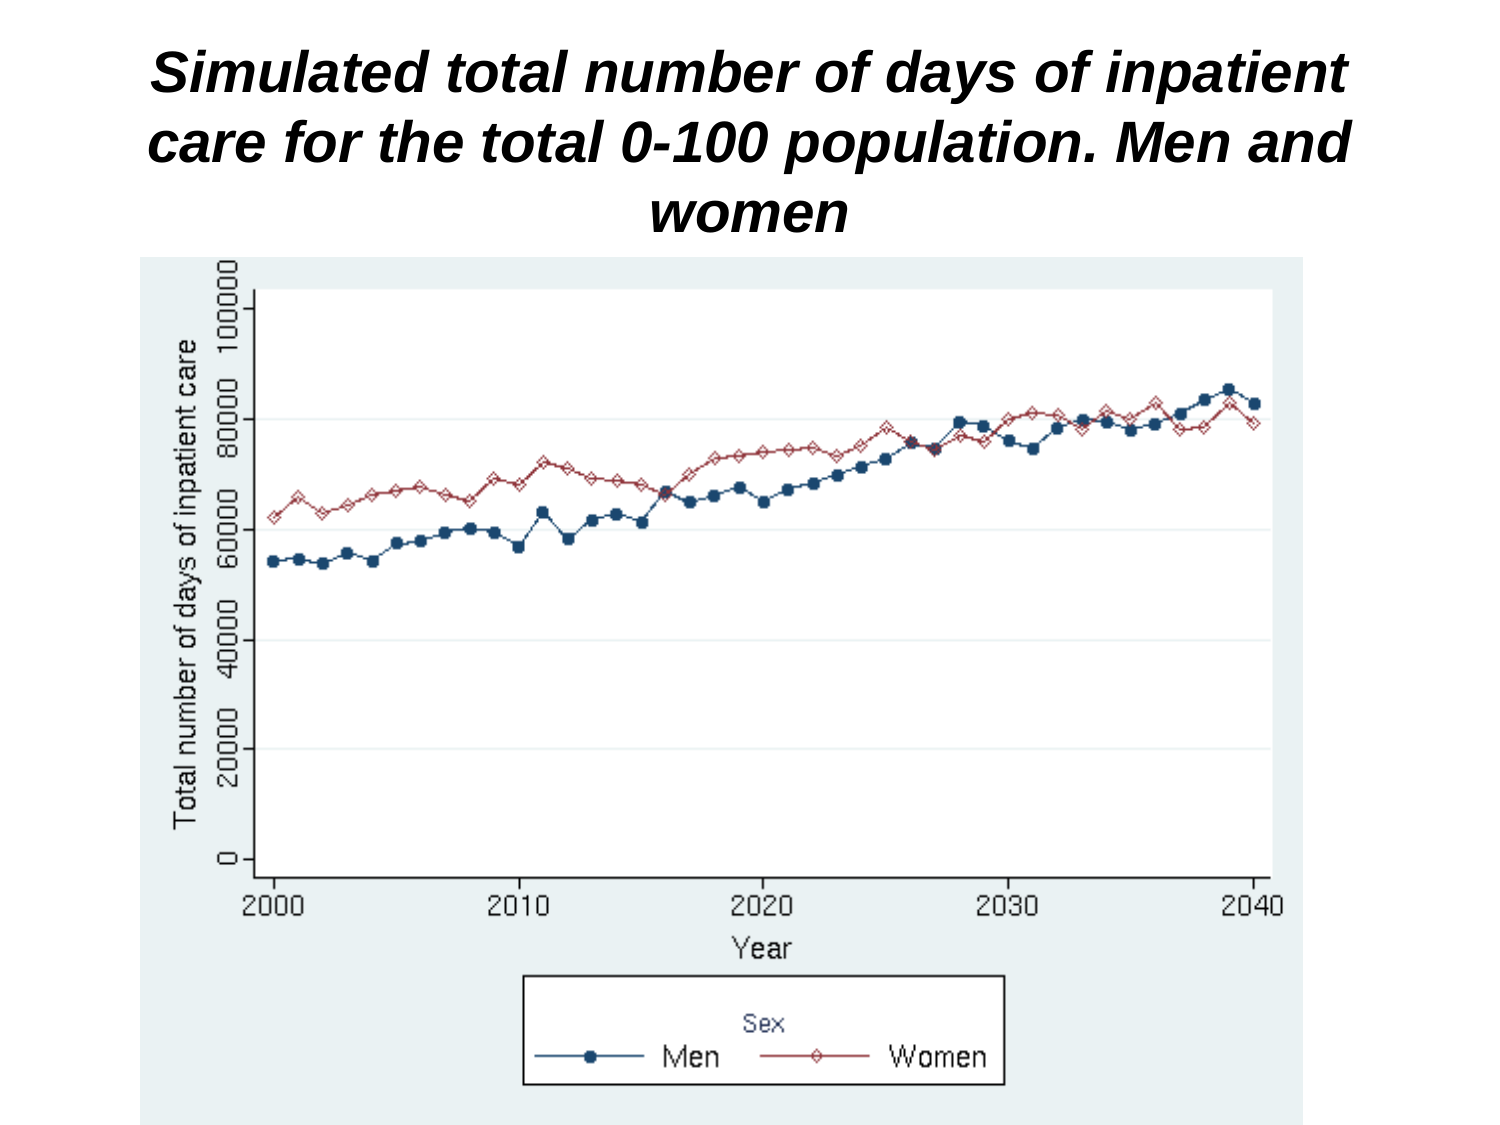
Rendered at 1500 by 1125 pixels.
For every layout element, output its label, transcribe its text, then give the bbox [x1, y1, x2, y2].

picture [140, 257, 1303, 1125]
title Simulated total number of days of inpatient care for the total 0-100 population. Men and women [74, 44, 1426, 233]
